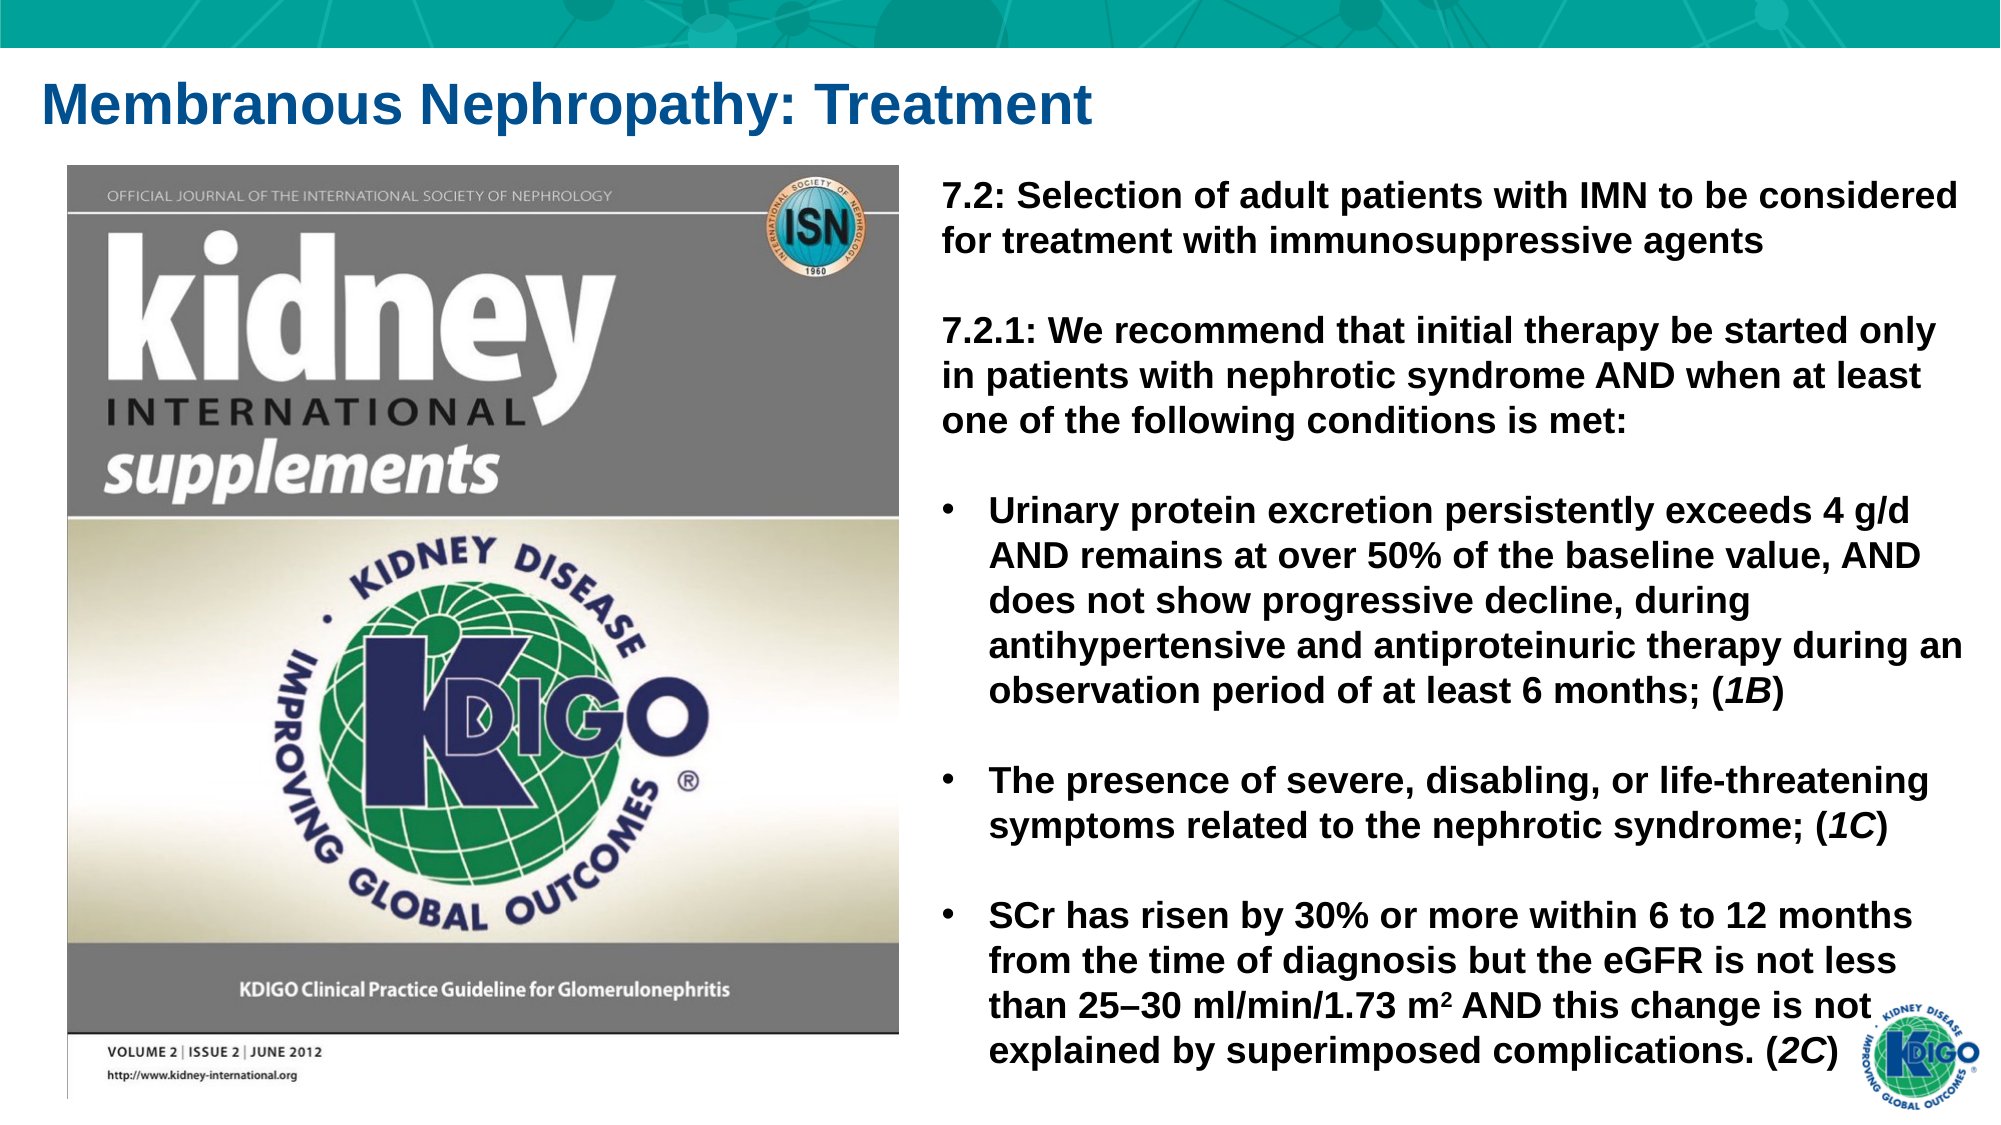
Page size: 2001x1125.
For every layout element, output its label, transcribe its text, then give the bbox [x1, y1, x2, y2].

picture [67, 165, 899, 1099]
text_box Membranous Nephropathy: Treatment [26, 66, 1846, 146]
text_box 7.2: Selection of adult patients with IMN to be considered for treatment with immunosuppressive agents 7.2.1: We recommend that initial therapy be started only in patients with nephrotic syndrome AND when at least one of the following conditions is met: Urinary protein excretion persistently exceeds 4 g/d AND remains at over 50% of the baseline value, AND does not show progressive decline, during antihypertensive and antiproteinuric therapy during an observation period of at least 6 months; (1B) The presence of severe, disabling, or life-threatening symptoms related to the nephrotic syndrome; (1C) SCr has risen by 30% or more within 6 to 12 months from the time of diagnosis but the eGFR is not less than 25–30 ml/min/1.73 m2 AND this change is not explained by superimposed complications. (2C) [926, 163, 1986, 1125]
picture [0, 0, 2000, 48]
